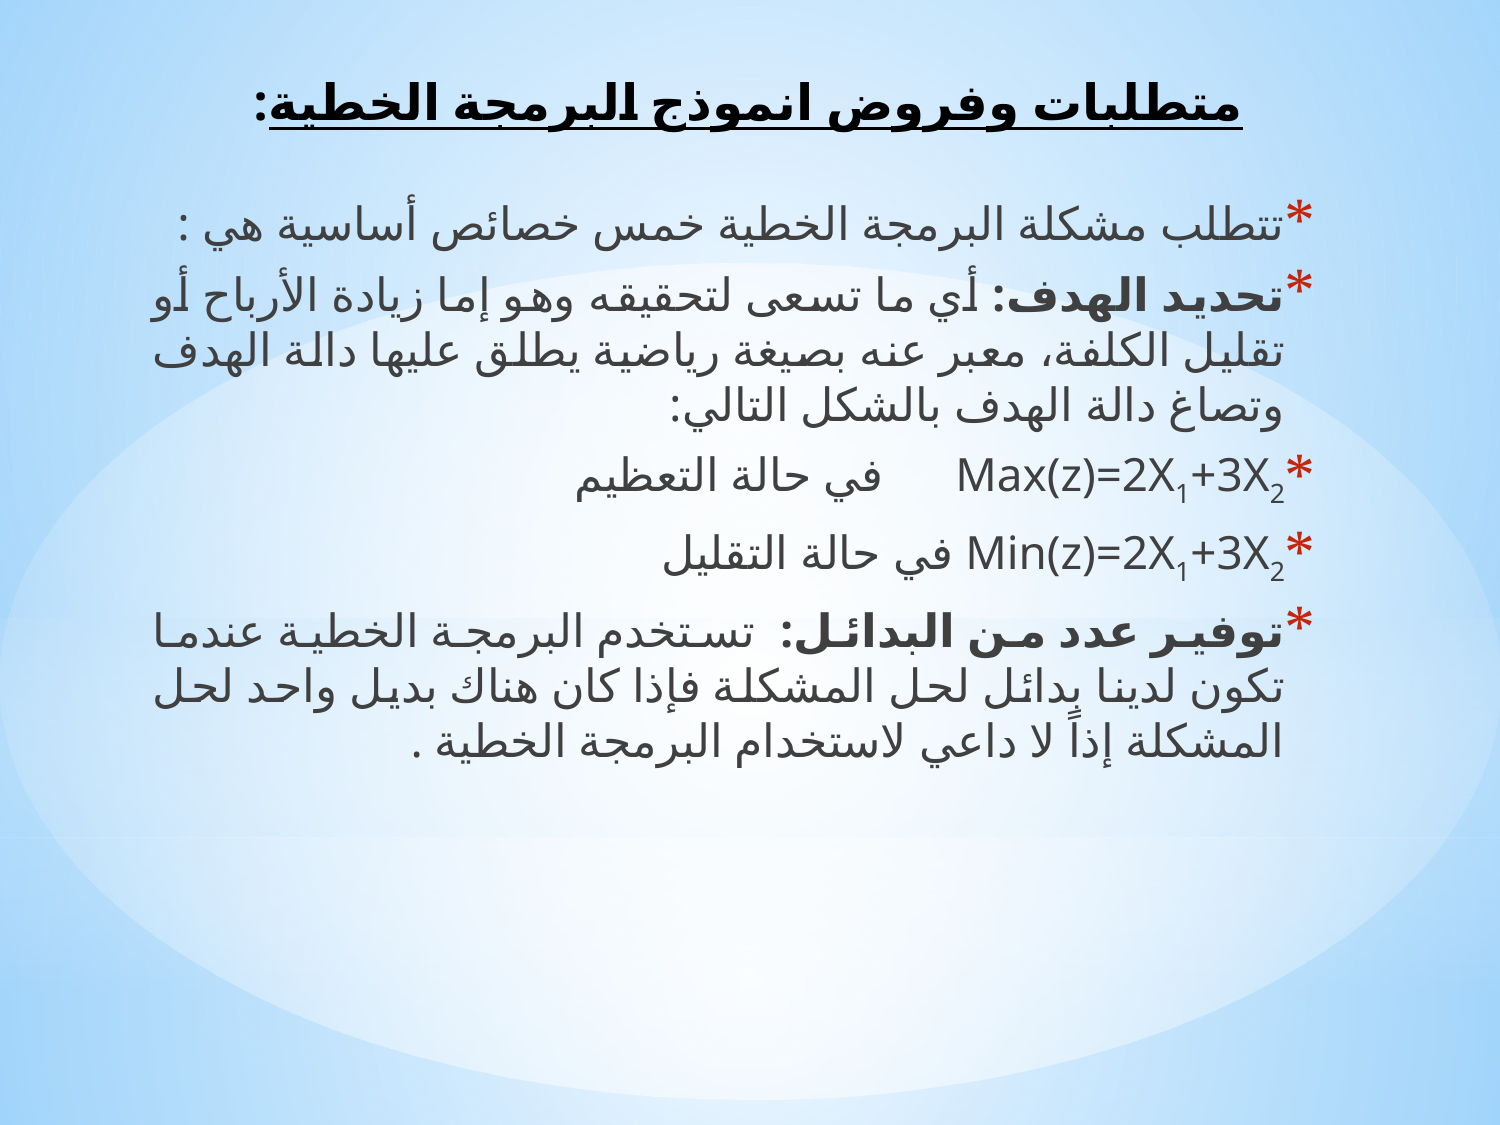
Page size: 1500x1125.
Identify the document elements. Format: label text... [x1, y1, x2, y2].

title متطلبات وفروض انموذج البرمجة الخطية: [237, 62, 1306, 187]
list تتطلب مشكلة البرمجة الخطية خمس خصائص أساسية هي : تحديد الهدف: أي ما تسعى لتحقيقه وهو إما زيادة الأرباح أو تقليل الكلفة، معبر عنه بصيغة رياضية يطلق عليها دالة الهدف وتصاغ دالة الهدف بالشكل التالي: Max(z)=2X1+3X2 في حالة التعظيم Min(z)=2X1+3X2 في حالة التقليل توفير عدد من البدائل: تستخدم البرمجة الخطية عندما تكون لدينا بدائل لحل المشكلة فإذا كان هناك بديل واحد لحل المشكلة إذاً لا داعي لاستخدام البرمجة الخطية . [137, 187, 1338, 963]
